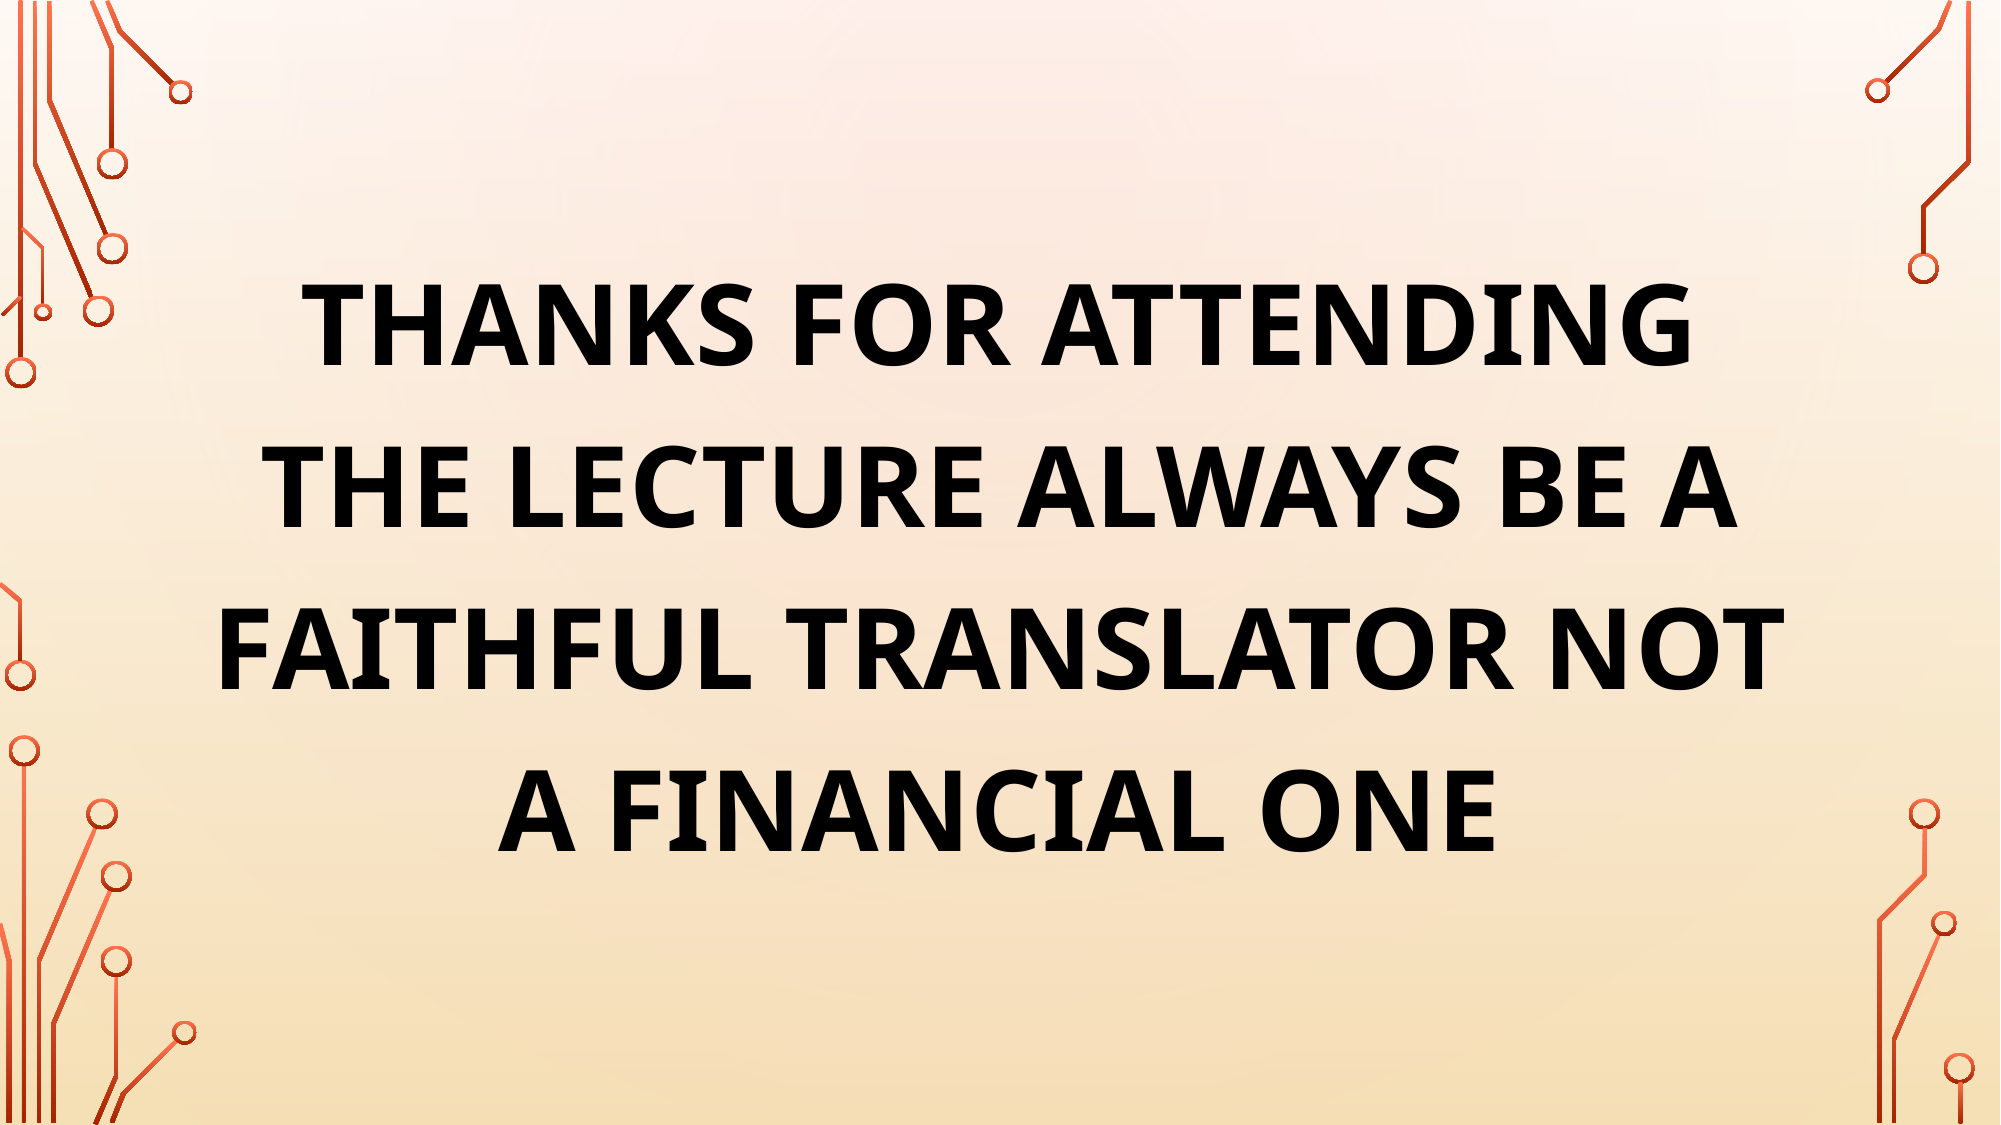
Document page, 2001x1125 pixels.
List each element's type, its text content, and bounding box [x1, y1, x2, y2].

list THANKS FOR ATTENDING THE LECTURE ALWAYS BE A FAITHFUL TRANSLATOR NOT A FINANCIAL ONE [187, 24, 1813, 1075]
